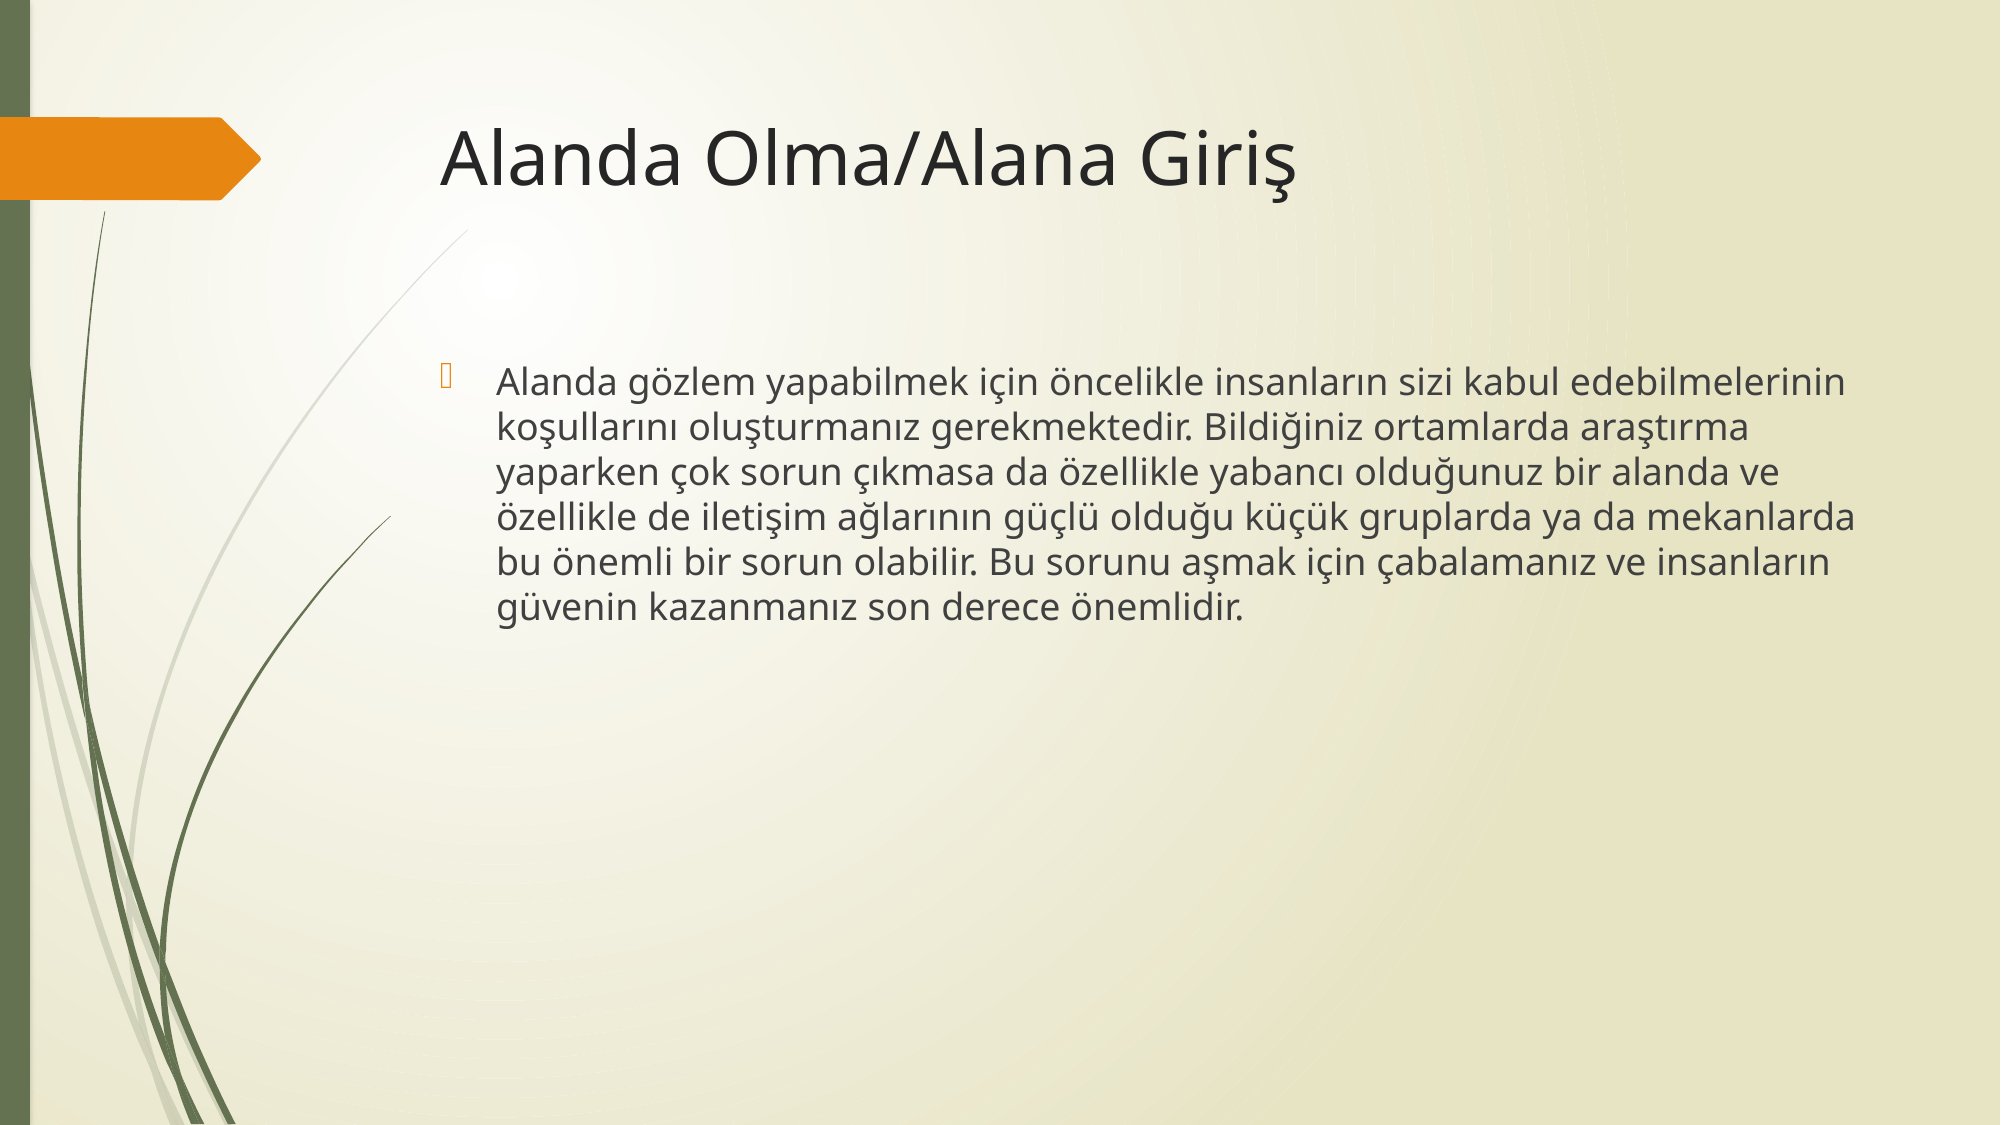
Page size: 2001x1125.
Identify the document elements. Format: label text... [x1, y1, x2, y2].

list Alanda gözlem yapabilmek için öncelikle insanların sizi kabul edebilmelerinin koşullarını oluşturmanız gerekmektedir. Bildiğiniz ortamlarda araştırma yaparken çok sorun çıkmasa da özellikle yabancı olduğunuz bir alanda ve özellikle de iletişim ağlarının güçlü olduğu küçük gruplarda ya da mekanlarda bu önemli bir sorun olabilir. Bu sorunu aşmak için çabalamanız ve insanların güvenin kazanmanız son derece önemlidir. [424, 350, 1888, 970]
title Alanda Olma/Alana Giriş [425, 102, 1888, 313]
